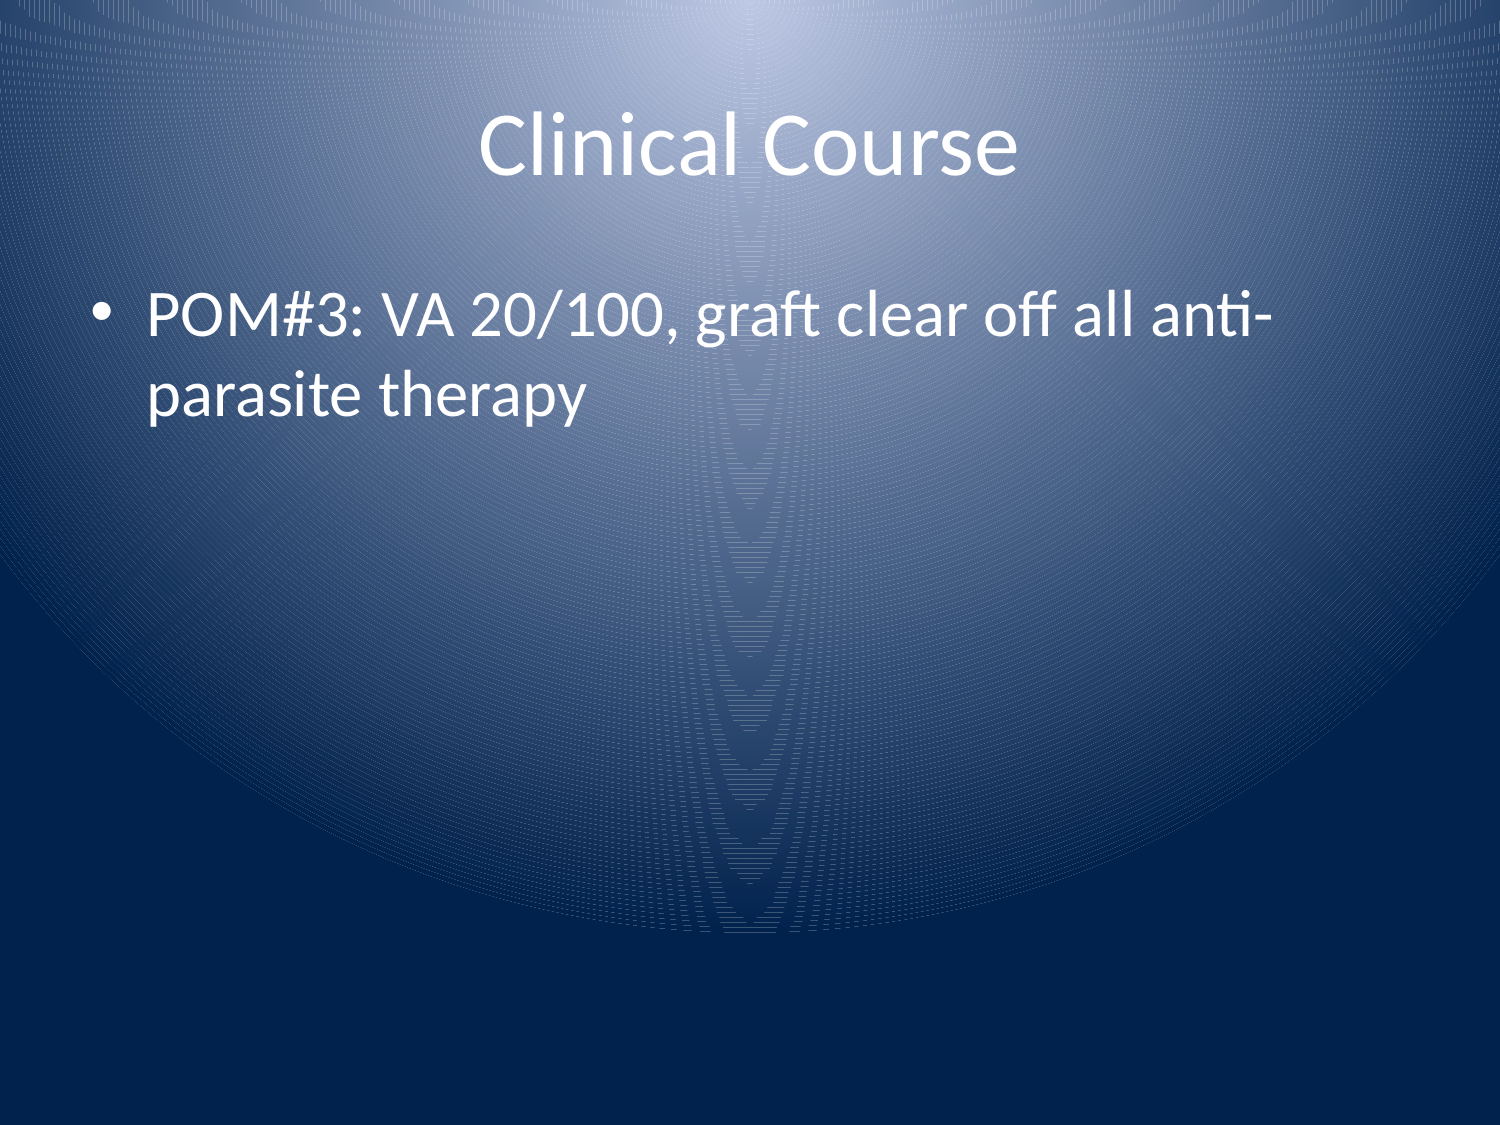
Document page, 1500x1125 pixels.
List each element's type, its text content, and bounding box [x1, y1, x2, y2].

list POM#3: VA 20/100, graft clear off all anti-parasite therapy [75, 262, 1425, 1005]
title Clinical Course [75, 45, 1425, 233]
